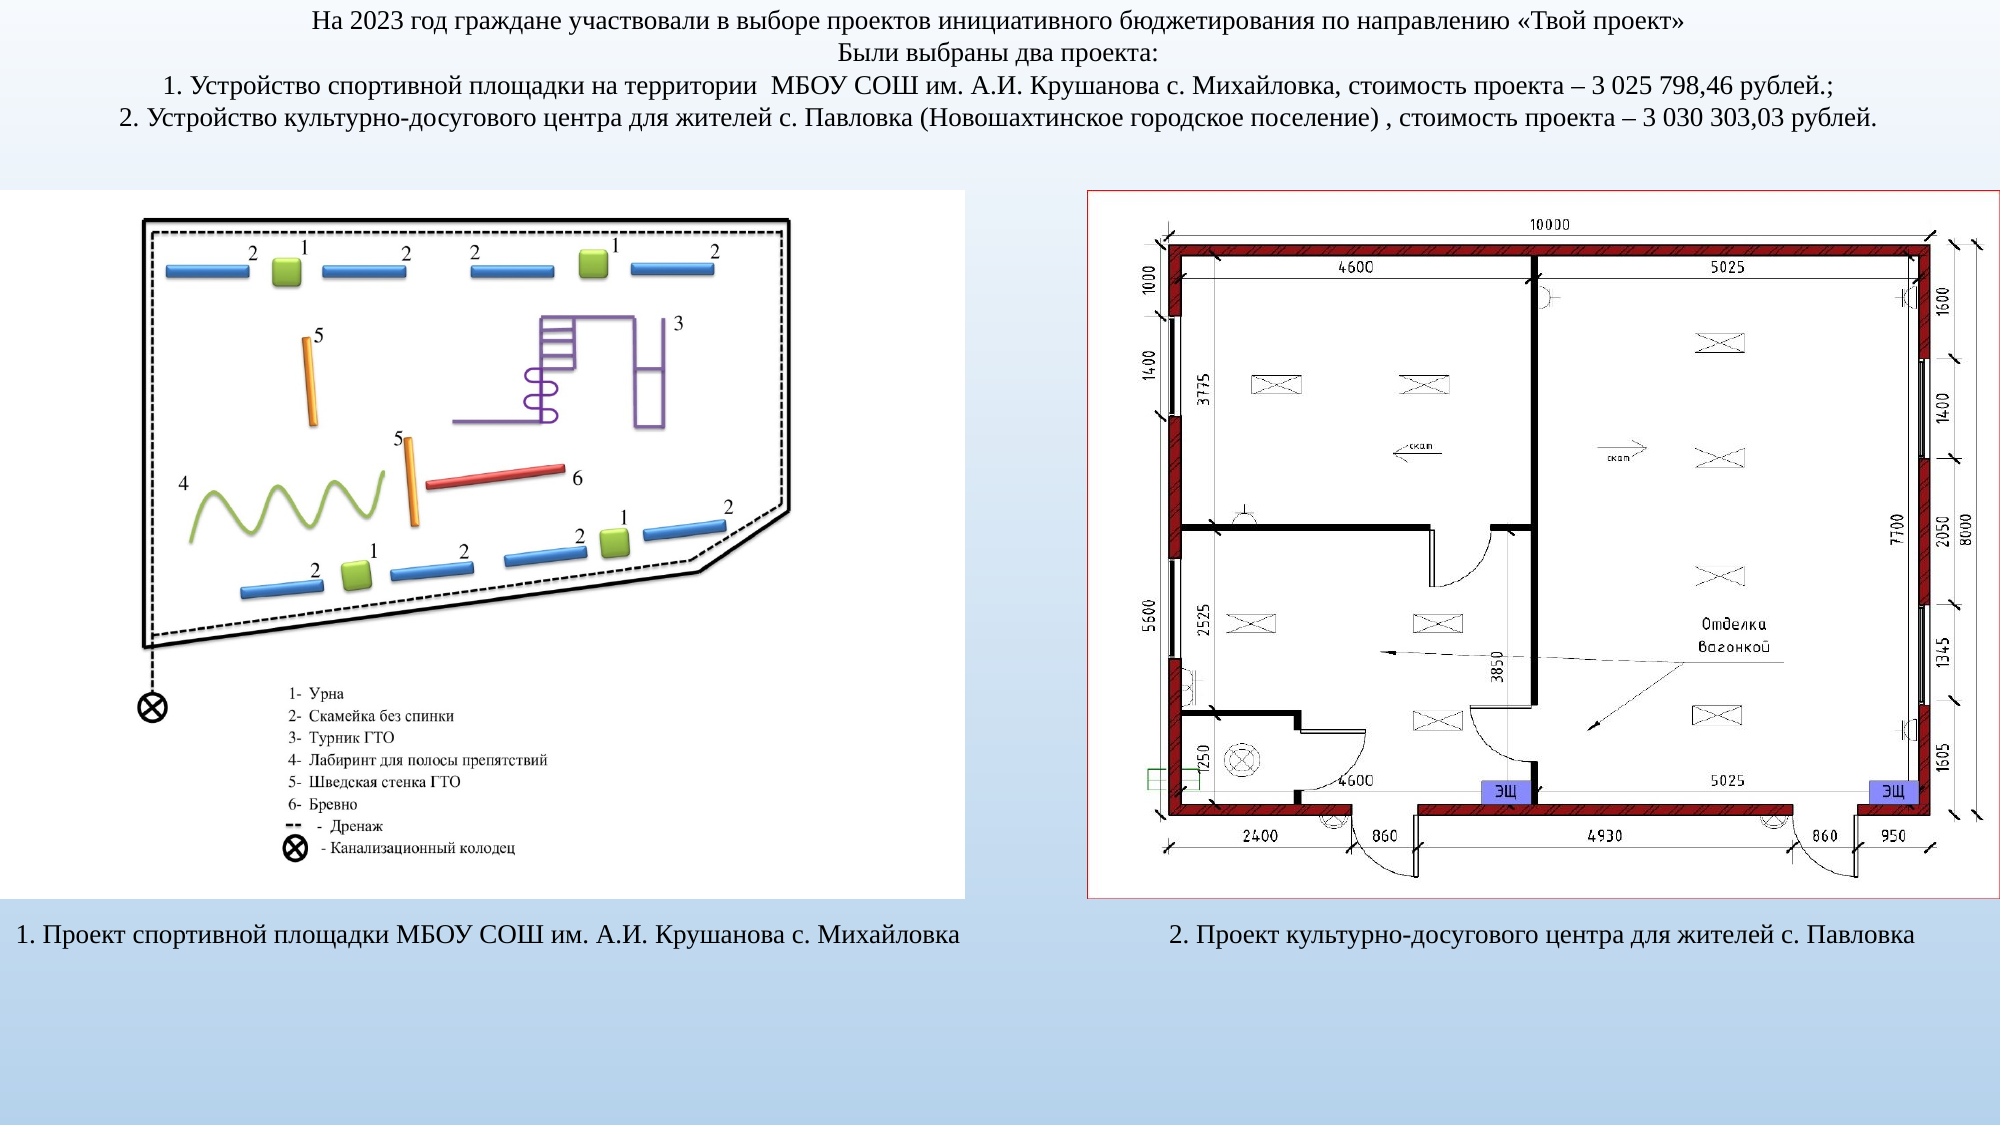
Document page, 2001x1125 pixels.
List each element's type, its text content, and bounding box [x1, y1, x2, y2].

title На 2023 год граждане участвовали в выборе проектов инициативного бюджетирования по направлению «Твой проект» Были выбраны два проекта: 1. Устройство спортивной площадки на территории МБОУ СОШ им. А.И. Крушанова с. Михайловка, стоимость проекта – 3 025 798,46 рублей.; 2. Устройство культурно-досугового центра для жителей с. Павловка (Новошахтинское городское поселение) , стоимость проекта – 3 030 303,03 рублей. [0, 0, 1999, 140]
list 1. Проект спортивной площадки МБОУ СОШ им. А.И. Крушанова с. Михайловка 2. Проект культурно-досугового центра для жителей с. Павловка [0, 912, 2000, 1000]
picture [1087, 190, 2000, 899]
picture [0, 190, 965, 899]
